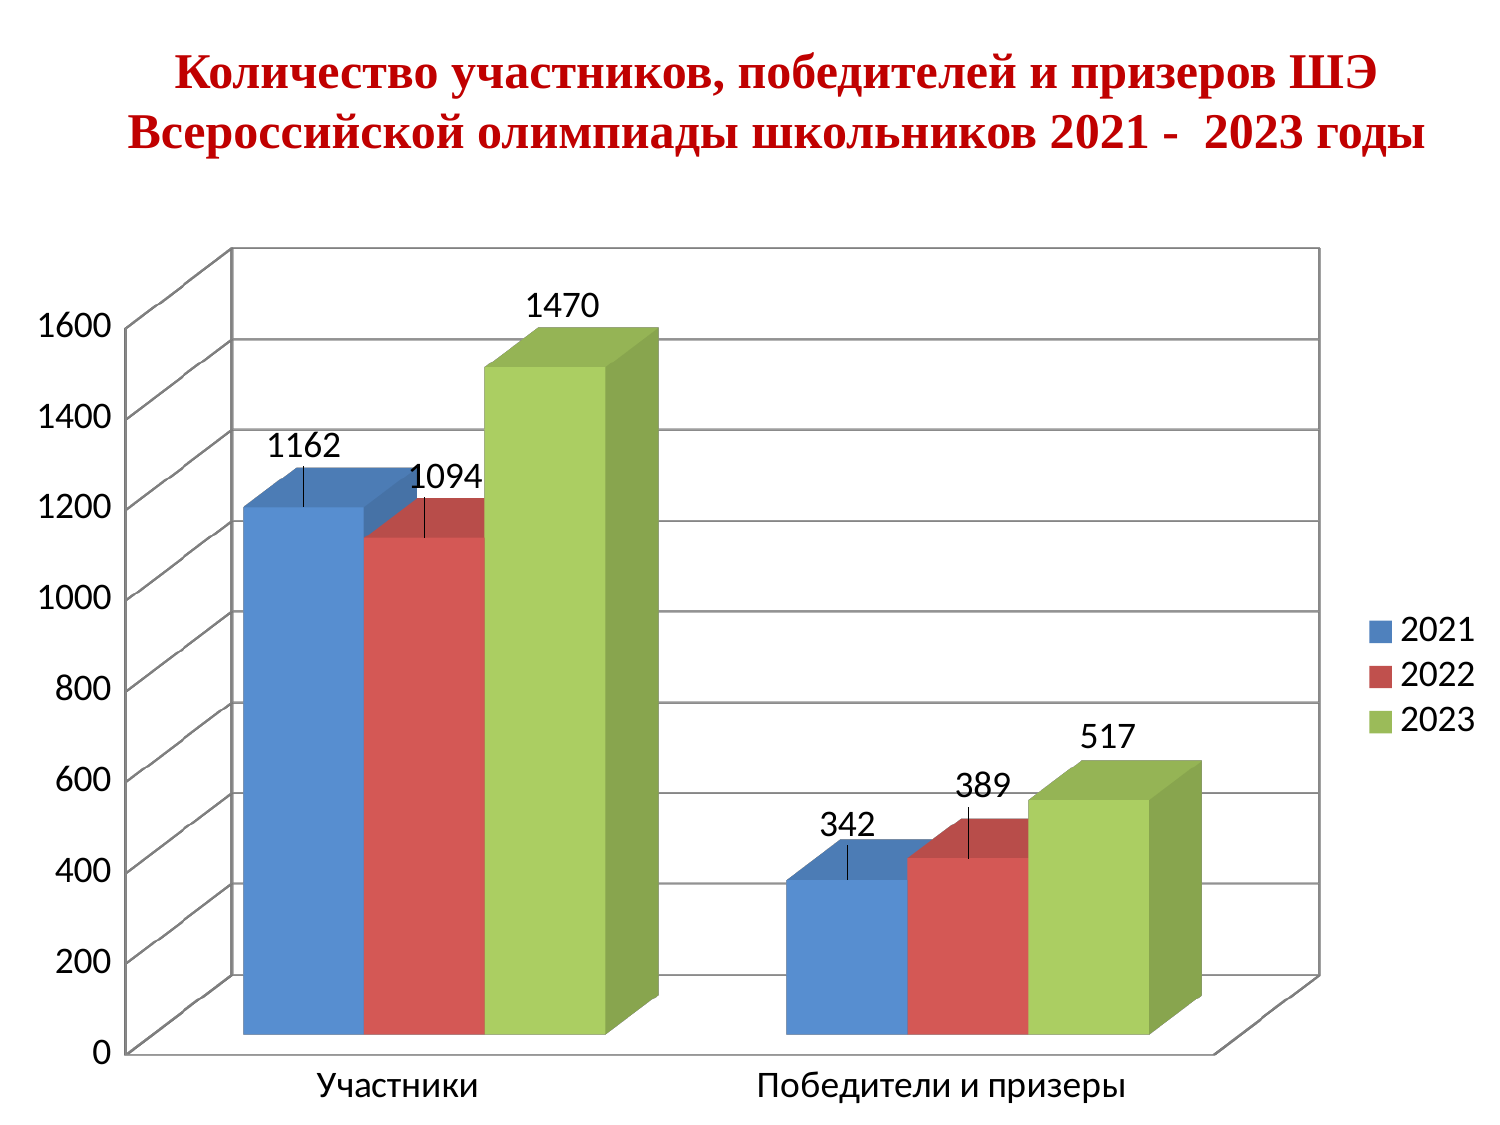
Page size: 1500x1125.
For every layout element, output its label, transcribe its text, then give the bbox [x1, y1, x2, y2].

text_box Количество участников, победителей и призеров ШЭ Всероссийской олимпиады школьников 2021 - 2023 годы [88, 30, 1465, 166]
chart [0, 228, 1500, 1125]
